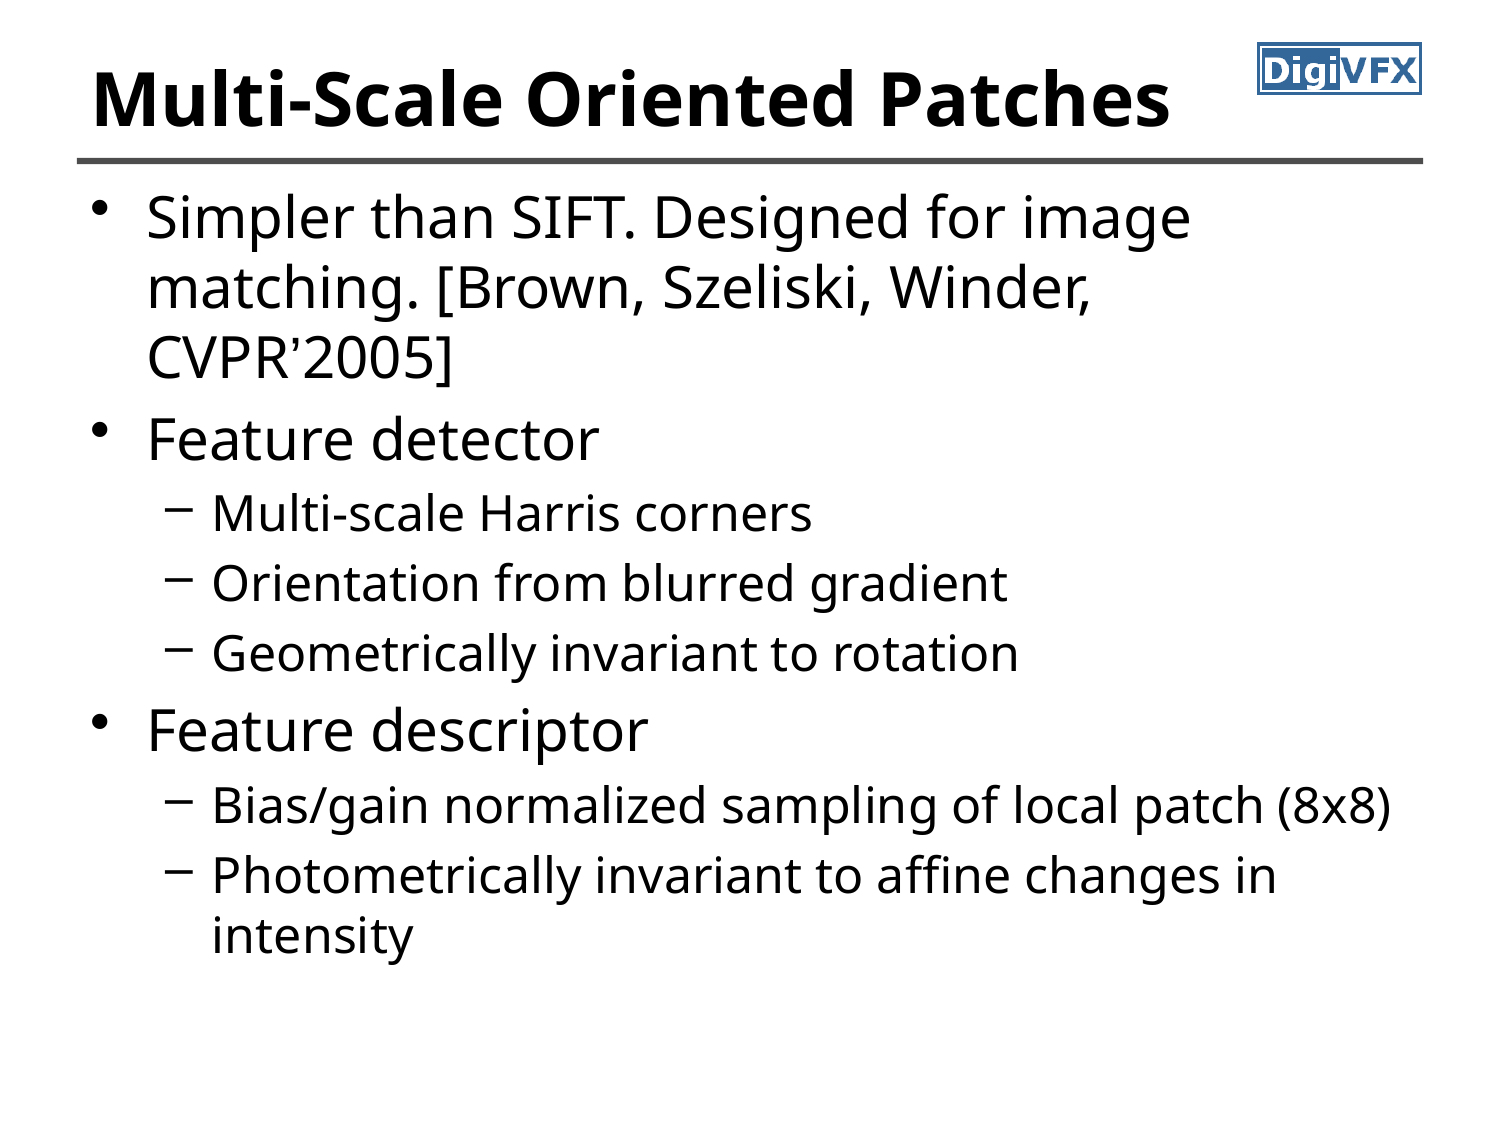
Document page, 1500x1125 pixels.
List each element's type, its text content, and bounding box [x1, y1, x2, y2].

list Simpler than SIFT. Designed for image matching. [Brown, Szeliski, Winder, CVPR’2005] Feature detector Multi-scale Harris corners Orientation from blurred gradient Geometrically invariant to rotation Feature descriptor Bias/gain normalized sampling of local patch (8x8) Photometrically invariant to affine changes in intensity [75, 172, 1425, 1071]
title Multi-Scale Oriented Patches [75, 45, 1425, 149]
